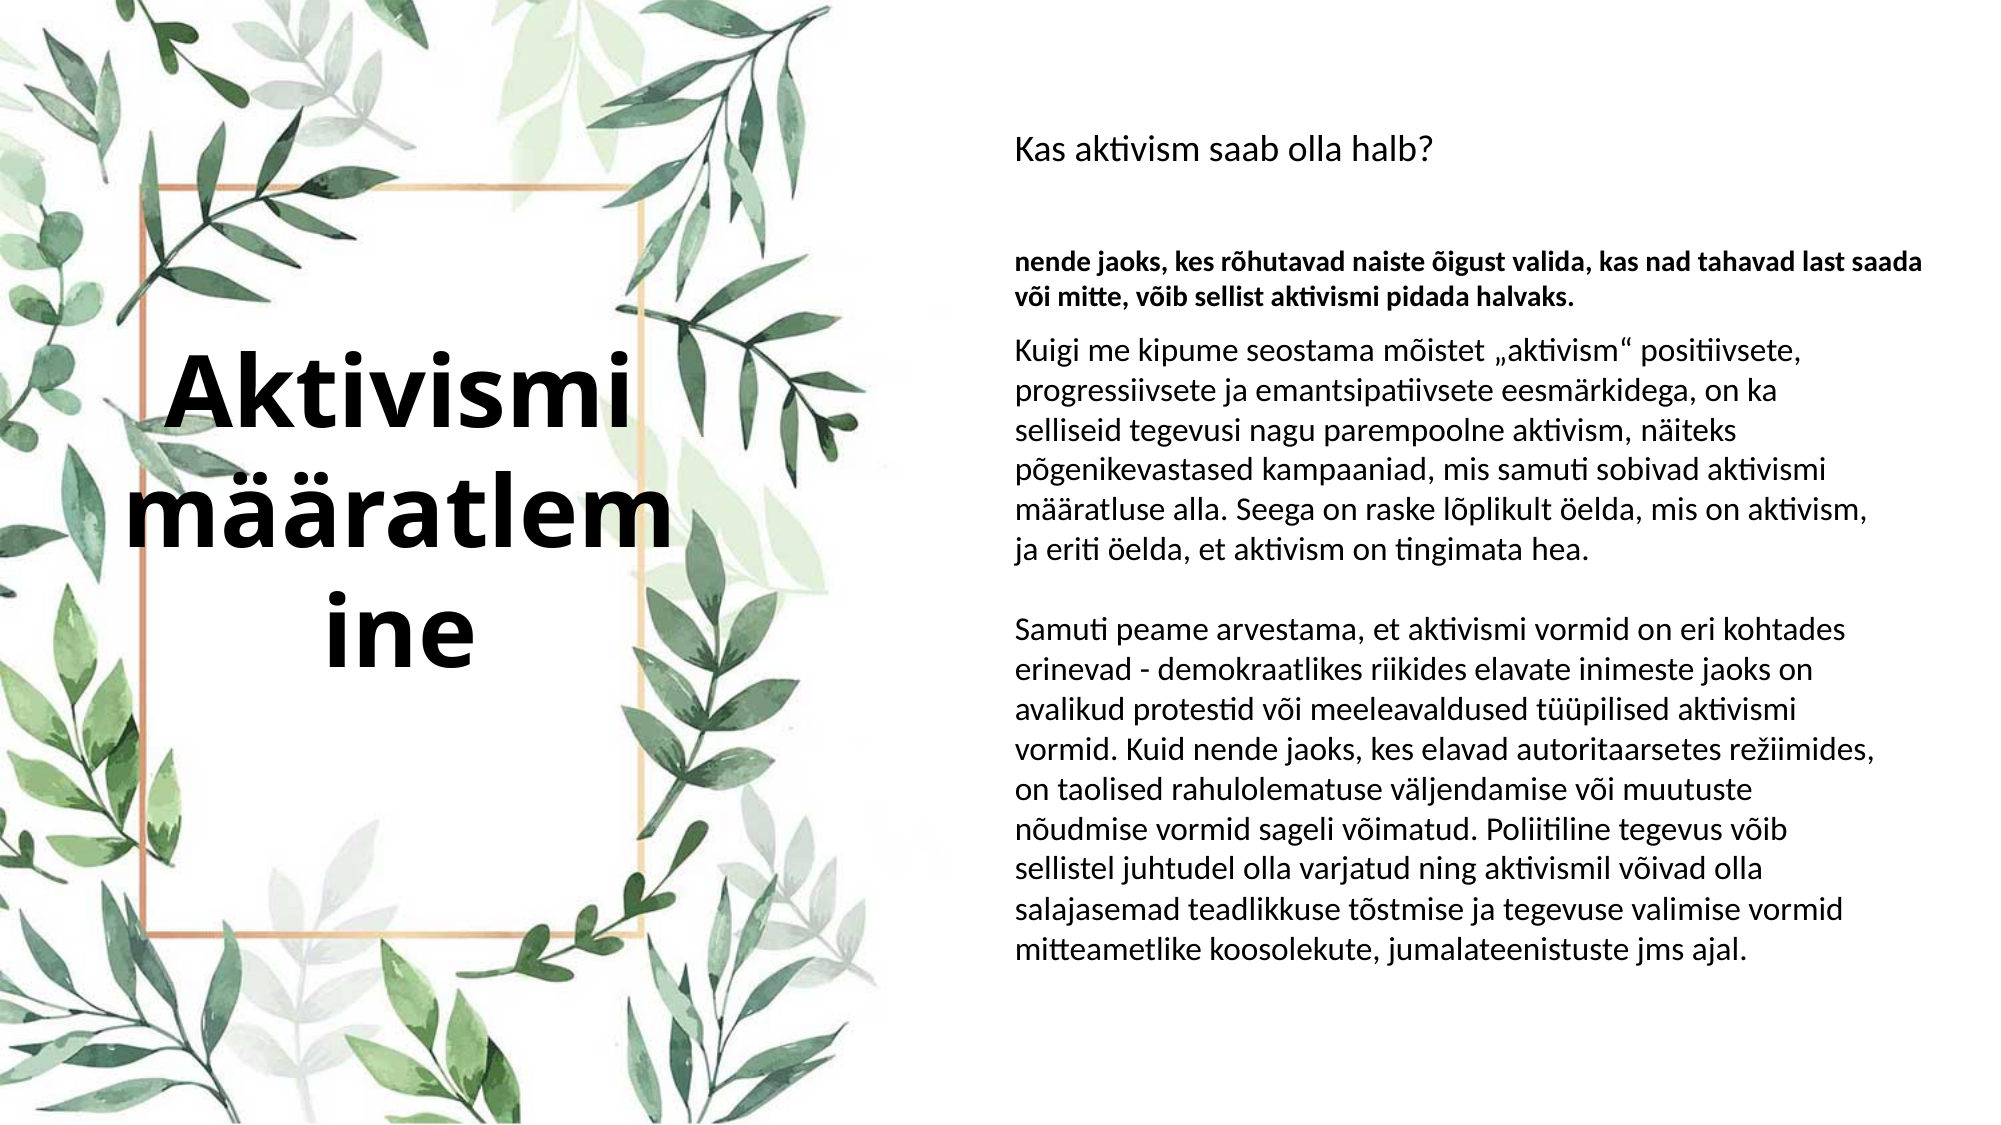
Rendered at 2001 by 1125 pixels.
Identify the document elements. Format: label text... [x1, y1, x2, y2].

text_box Kuigi me kipume seostama mõistet „aktivism“ positiivsete, progressiivsete ja emantsipatiivsete eesmärkidega, on ka selliseid tegevusi nagu parempoolne aktivism, näiteks põgenikevastased kampaaniad, mis samuti sobivad aktivismi määratluse alla. Seega on raske lõplikult öelda, mis on aktivism, ja eriti öelda, et aktivism on tingimata hea. Samuti peame arvestama, et aktivismi vormid on eri kohtades erinevad - demokraatlikes riikides elavate inimeste jaoks on avalikud protestid või meeleavaldused tüüpilised aktivismi vormid. Kuid nende jaoks, kes elavad autoritaarsetes režiimides, on taolised rahulolematuse väljendamise või muutuste nõudmise vormid sageli võimatud. Poliitiline tegevus võib sellistel juhtudel olla varjatud ning aktivismil võivad olla salajasemad teadlikkuse tõstmise ja tegevuse valimise vormid mitteametlike koosolekute, jumalateenistuste jms ajal. [999, 320, 1896, 974]
text_box Aktivismi määratlemine [93, 320, 707, 695]
text_box Kas aktivism saab olla halb? [999, 116, 1896, 177]
text_box nende jaoks, kes rõhutavad naiste õigust valida, kas nad tahavad last saada või mitte, võib sellist aktivismi pidada halvaks. [999, 234, 1942, 320]
picture [0, 0, 2001, 1125]
